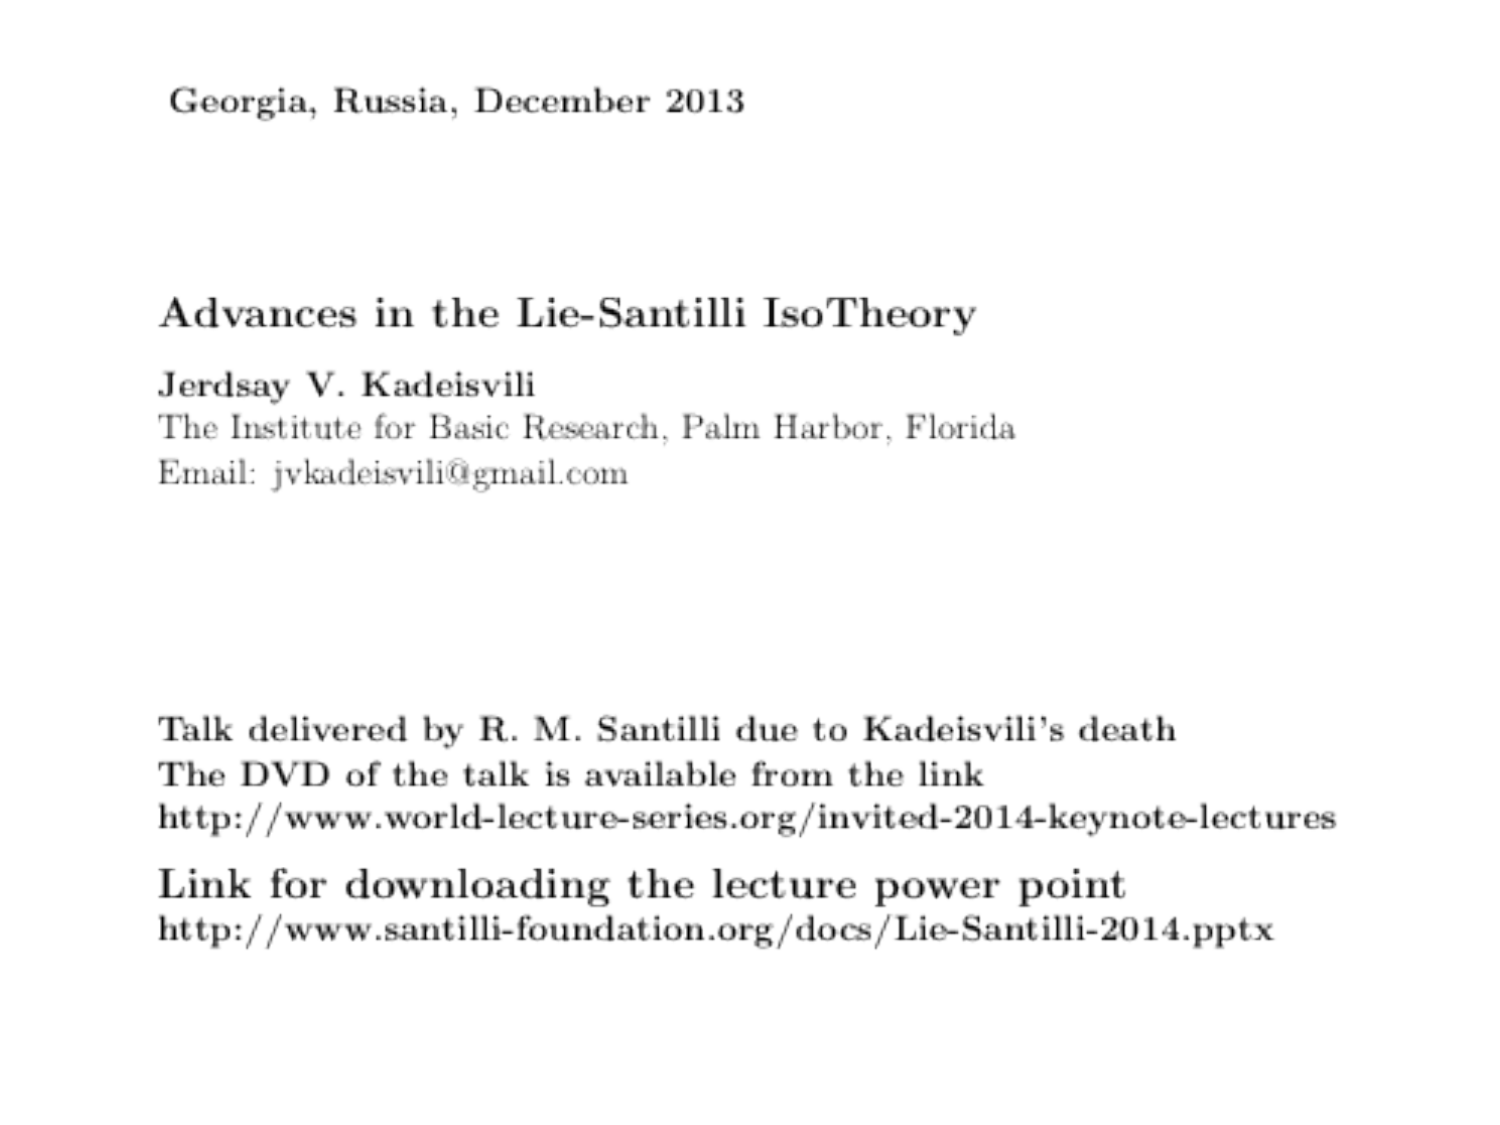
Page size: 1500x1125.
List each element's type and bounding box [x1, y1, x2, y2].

list [0, 0, 1500, 1125]
